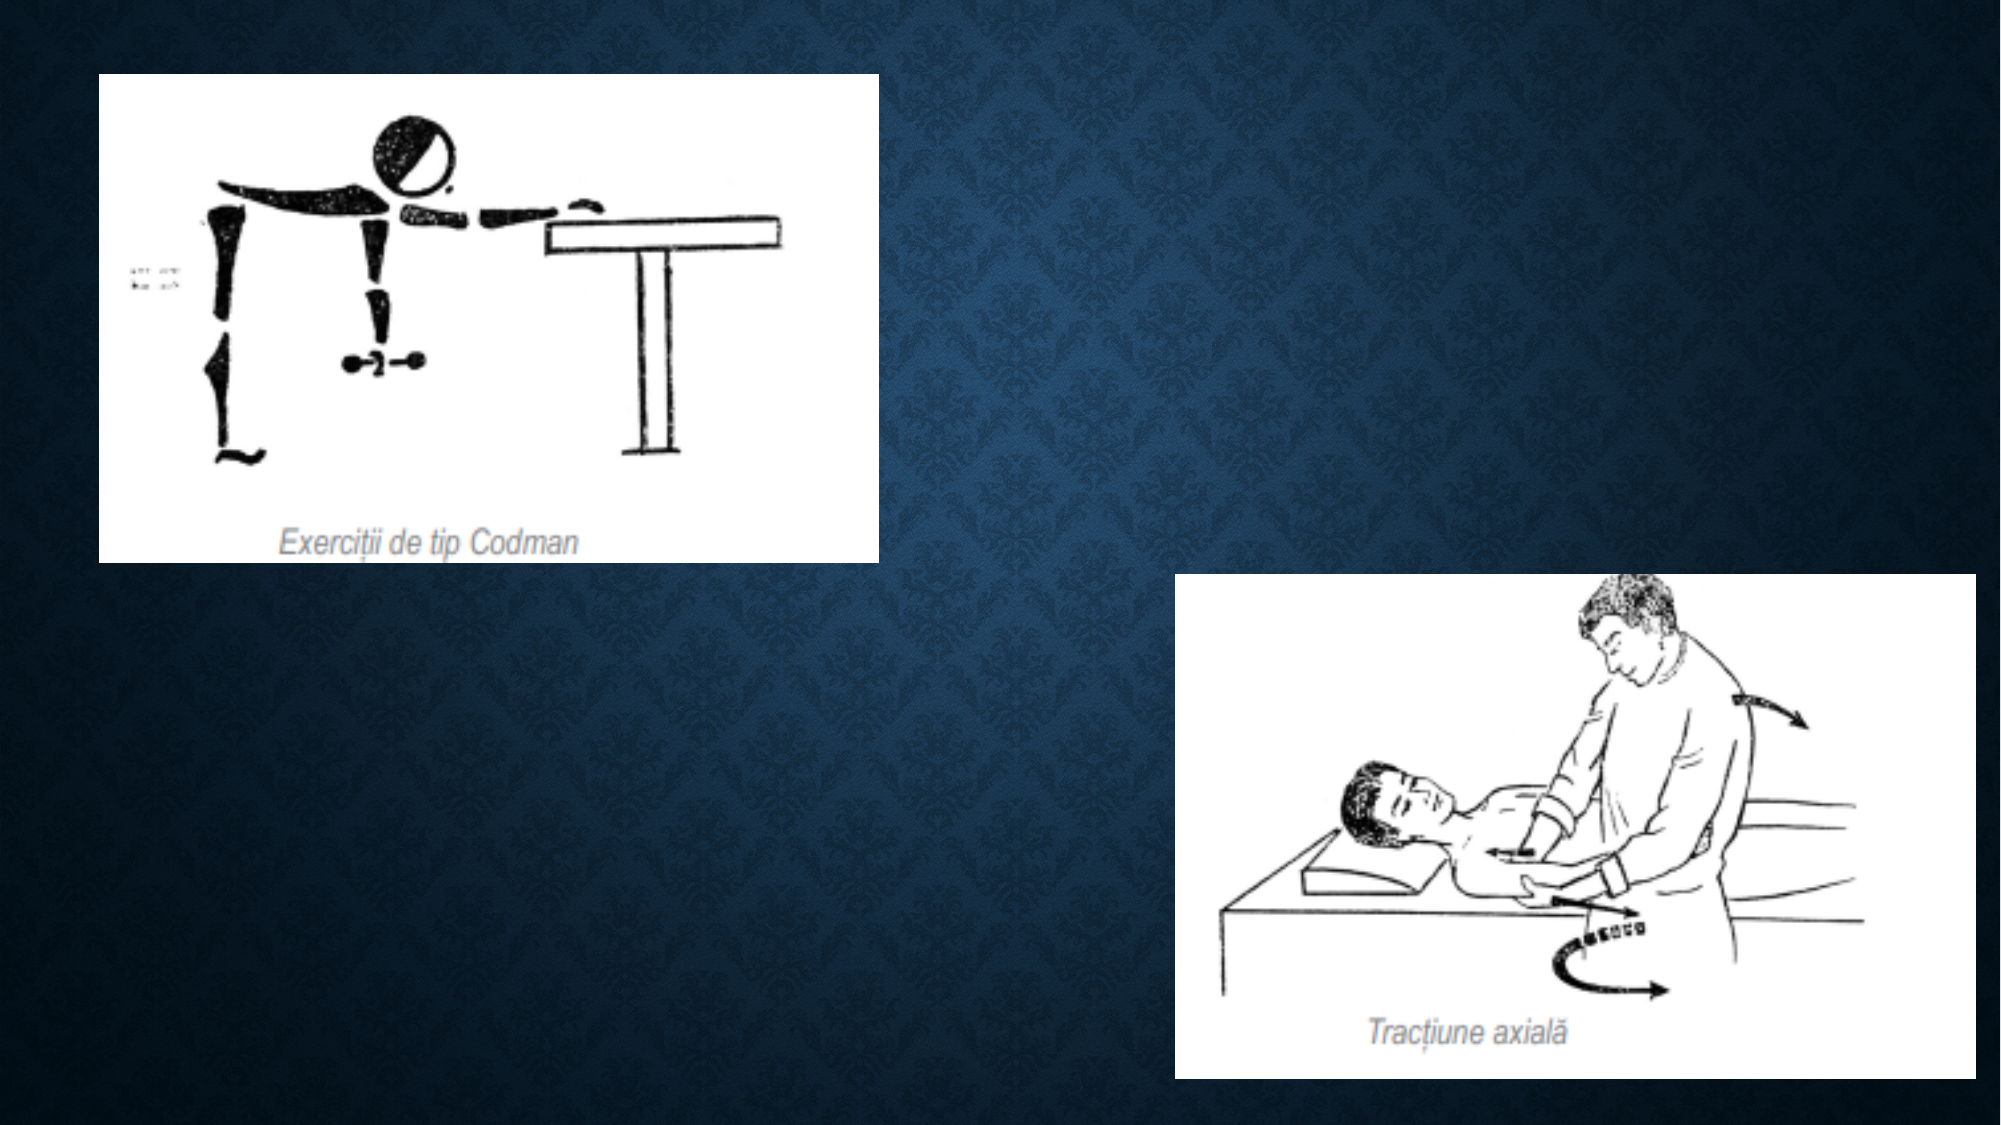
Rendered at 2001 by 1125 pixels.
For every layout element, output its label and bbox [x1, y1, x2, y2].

list [98, 73, 880, 563]
picture [1174, 574, 1976, 1080]
